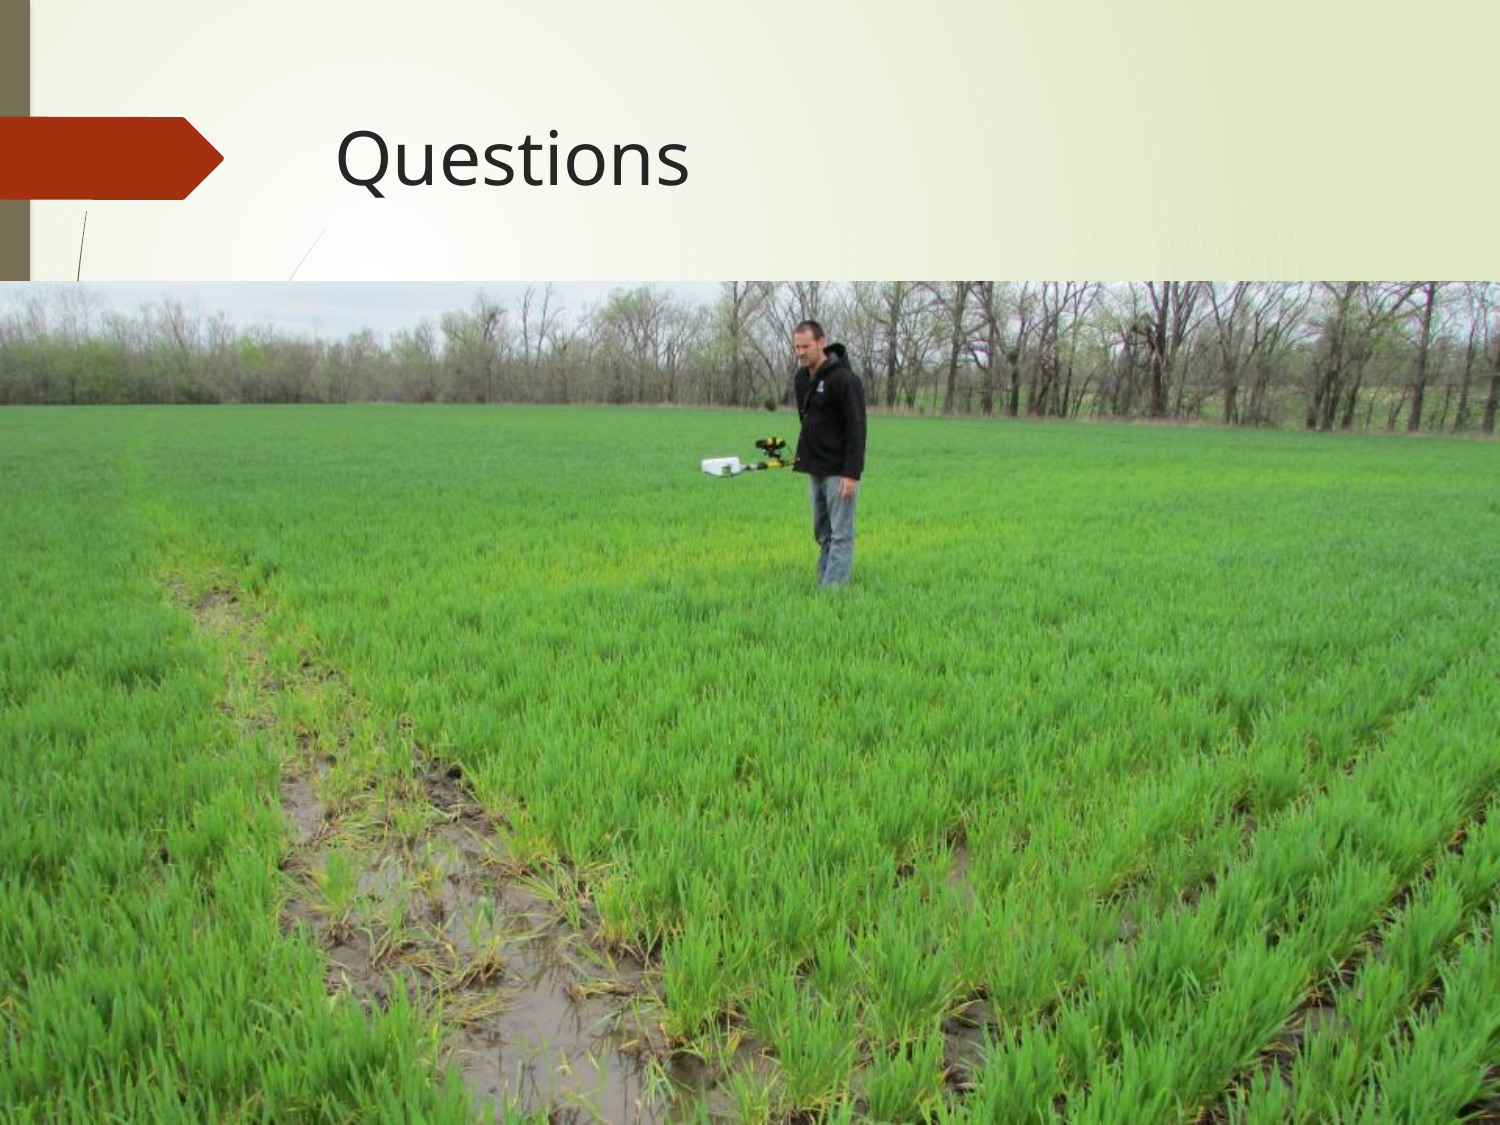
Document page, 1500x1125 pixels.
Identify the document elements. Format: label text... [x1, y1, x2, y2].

title Questions [319, 102, 1400, 280]
picture [0, 280, 1500, 1125]
